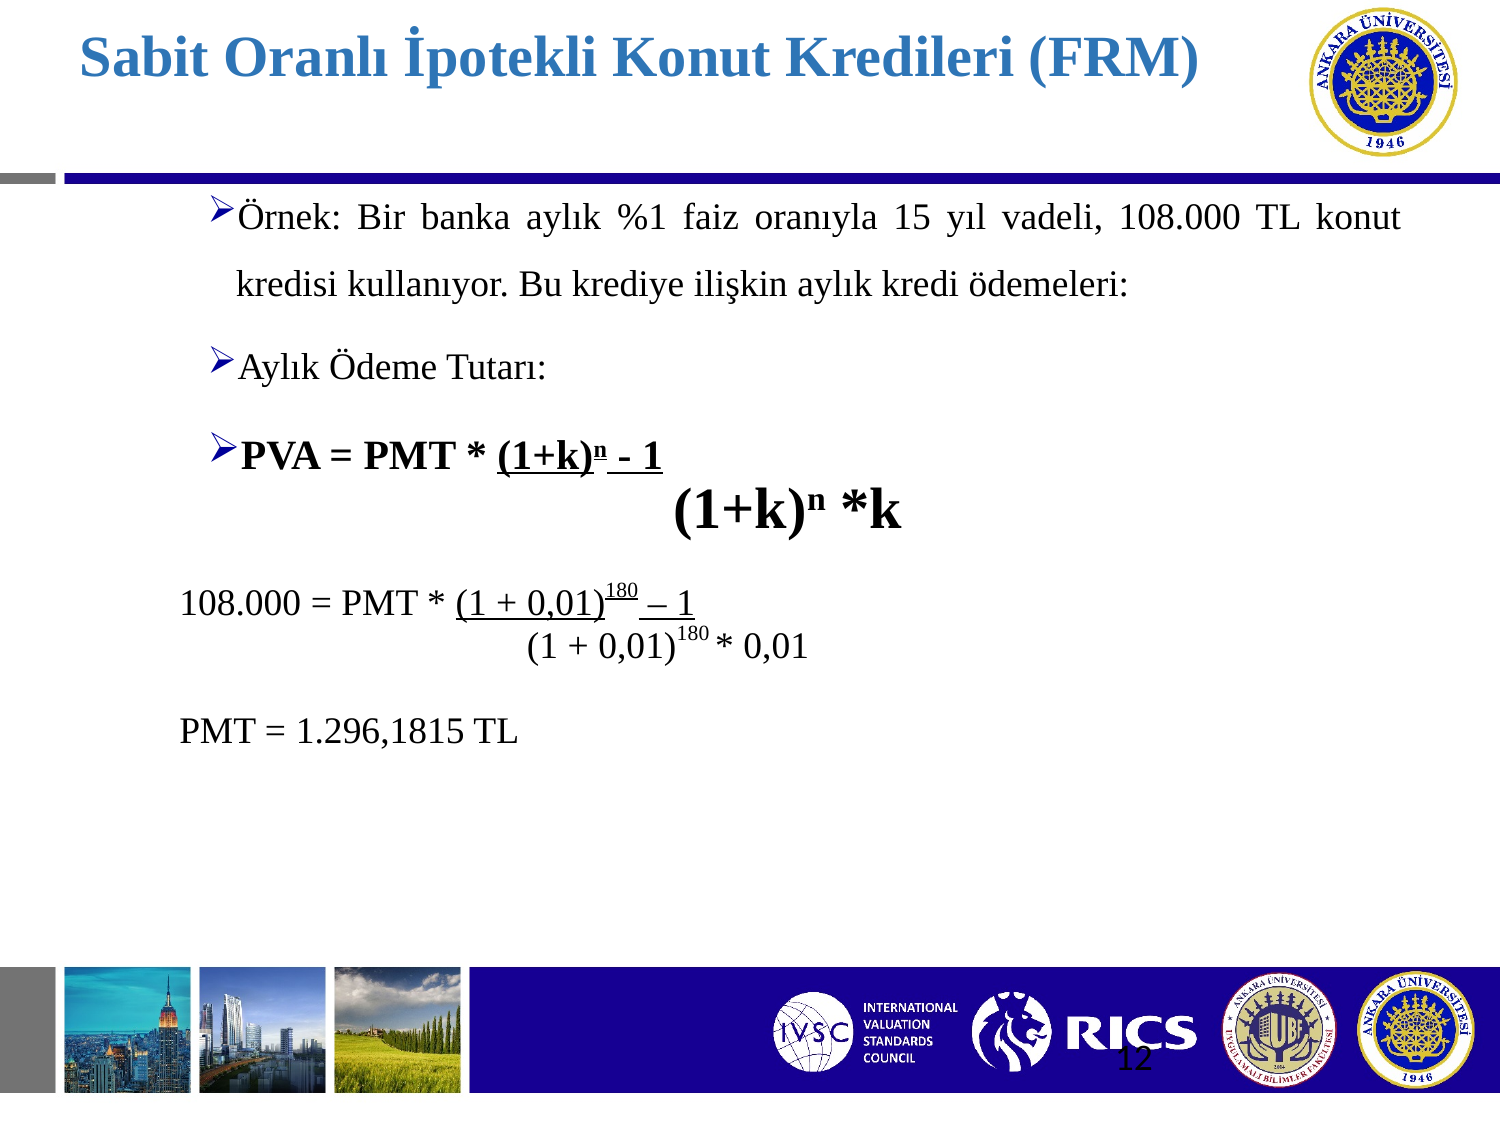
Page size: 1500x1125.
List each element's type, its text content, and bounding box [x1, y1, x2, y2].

title Sabit Oranlı İpotekli Konut Kredileri (FRM) [64, 18, 1319, 172]
list Örnek: Bir banka aylık %1 faiz oranıyla 15 yıl vadeli, 108.000 TL konut kredisi kullanıyor. Bu krediye ilişkin aylık kredi ödemeleri: Aylık Ödeme Tutarı: PVA = PMT * (1+k)n - 1 (1+k)n *k 108.000 = PMT * (1 + 0,01)180 – 1 (1 + 0,01)180 * 0,01 PMT = 1.296,1815 TL [92, 161, 1418, 969]
slide_number 12 [1100, 1025, 1413, 1100]
picture [0, 0, 1500, 1125]
